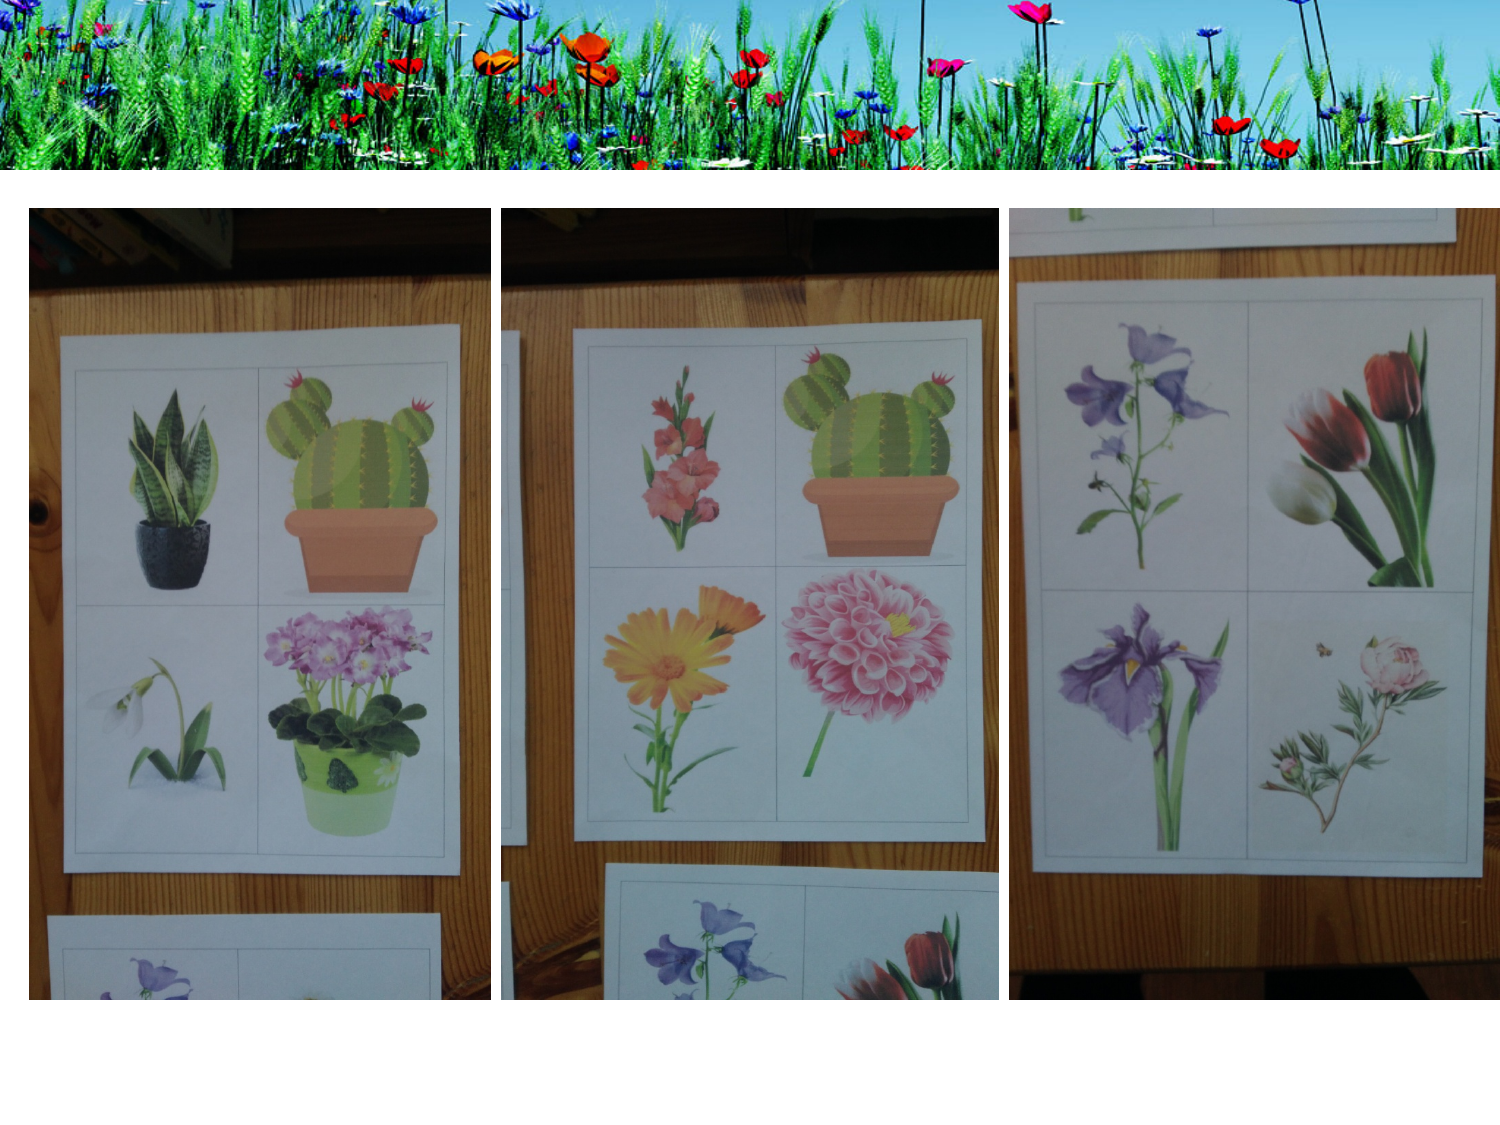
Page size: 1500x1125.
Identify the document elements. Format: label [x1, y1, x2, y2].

picture [0, 0, 1500, 170]
picture [1009, 207, 1500, 1000]
picture [501, 207, 999, 1000]
picture [29, 207, 491, 1000]
